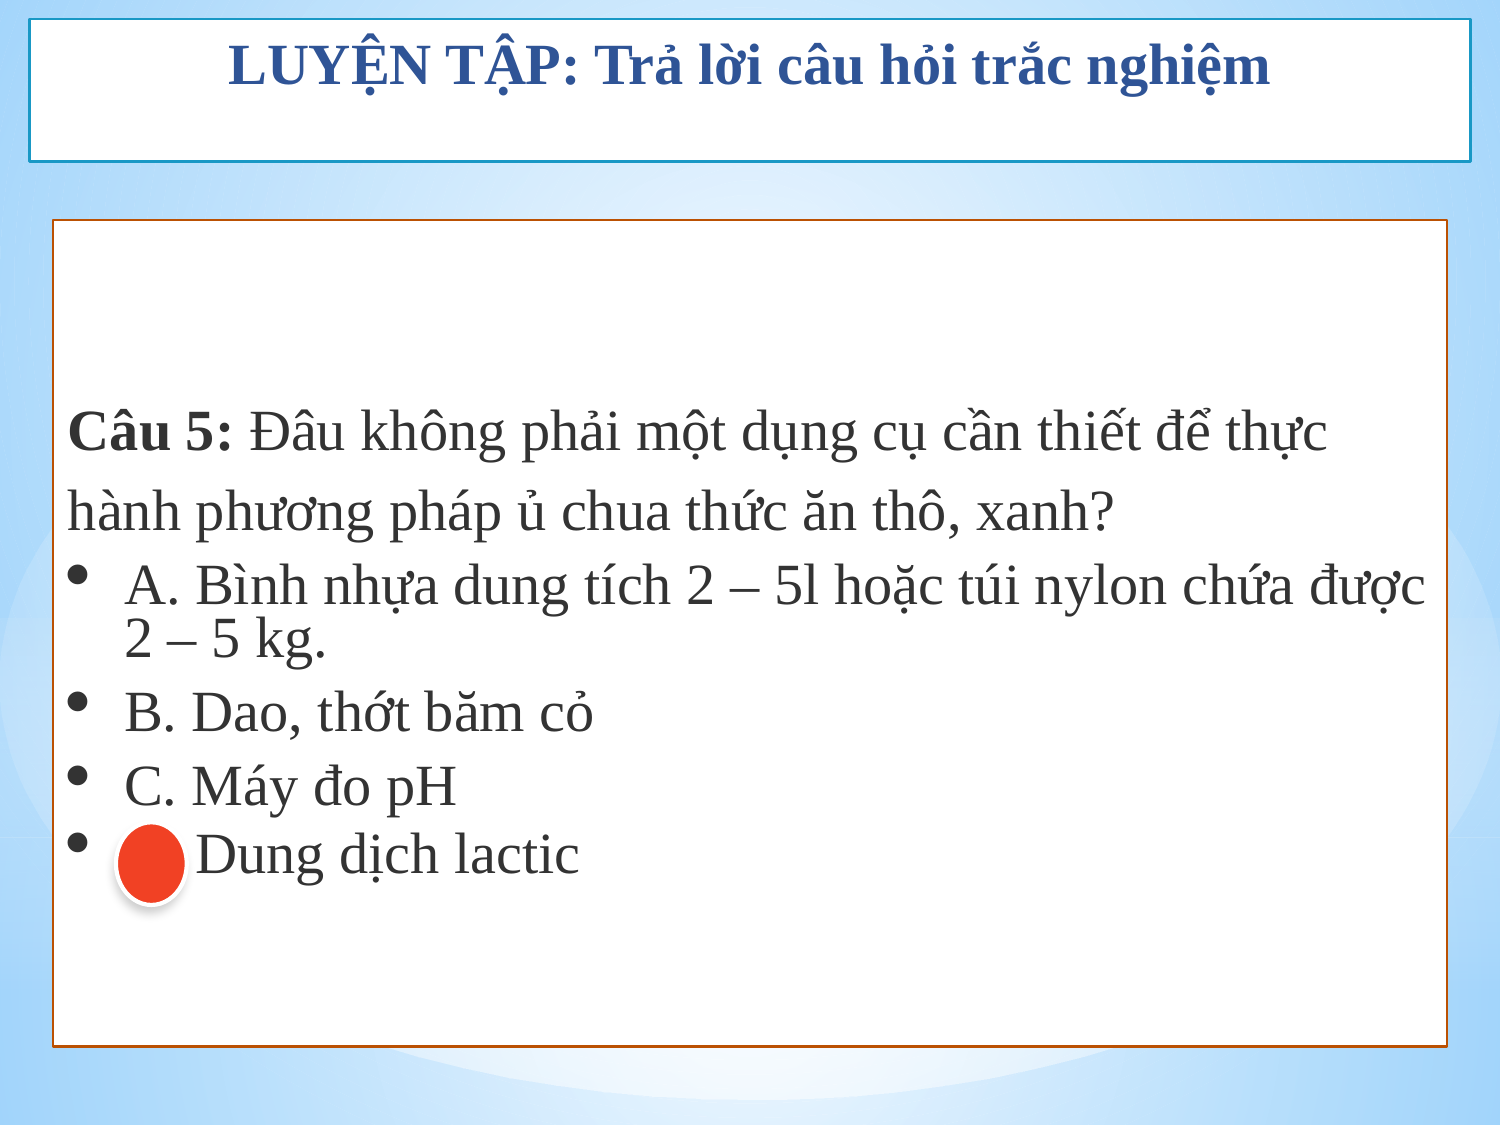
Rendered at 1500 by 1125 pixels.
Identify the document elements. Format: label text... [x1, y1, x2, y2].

text_box [113, 820, 189, 908]
text_box Câu 5: Đâu không phải một dụng cụ cần thiết để thực hành phương pháp ủ chua thức ăn thô, xanh? A. Bình nhựa dung tích 2 – 5l hoặc túi nylon chứa được 2 – 5 kg. B. Dao, thớt băm cỏ C. Máy đo pH D. Dung dịch lactic [52, 219, 1448, 1048]
title LUYỆN TẬP: Trả lời câu hỏi trắc nghiệm [28, 18, 1472, 163]
